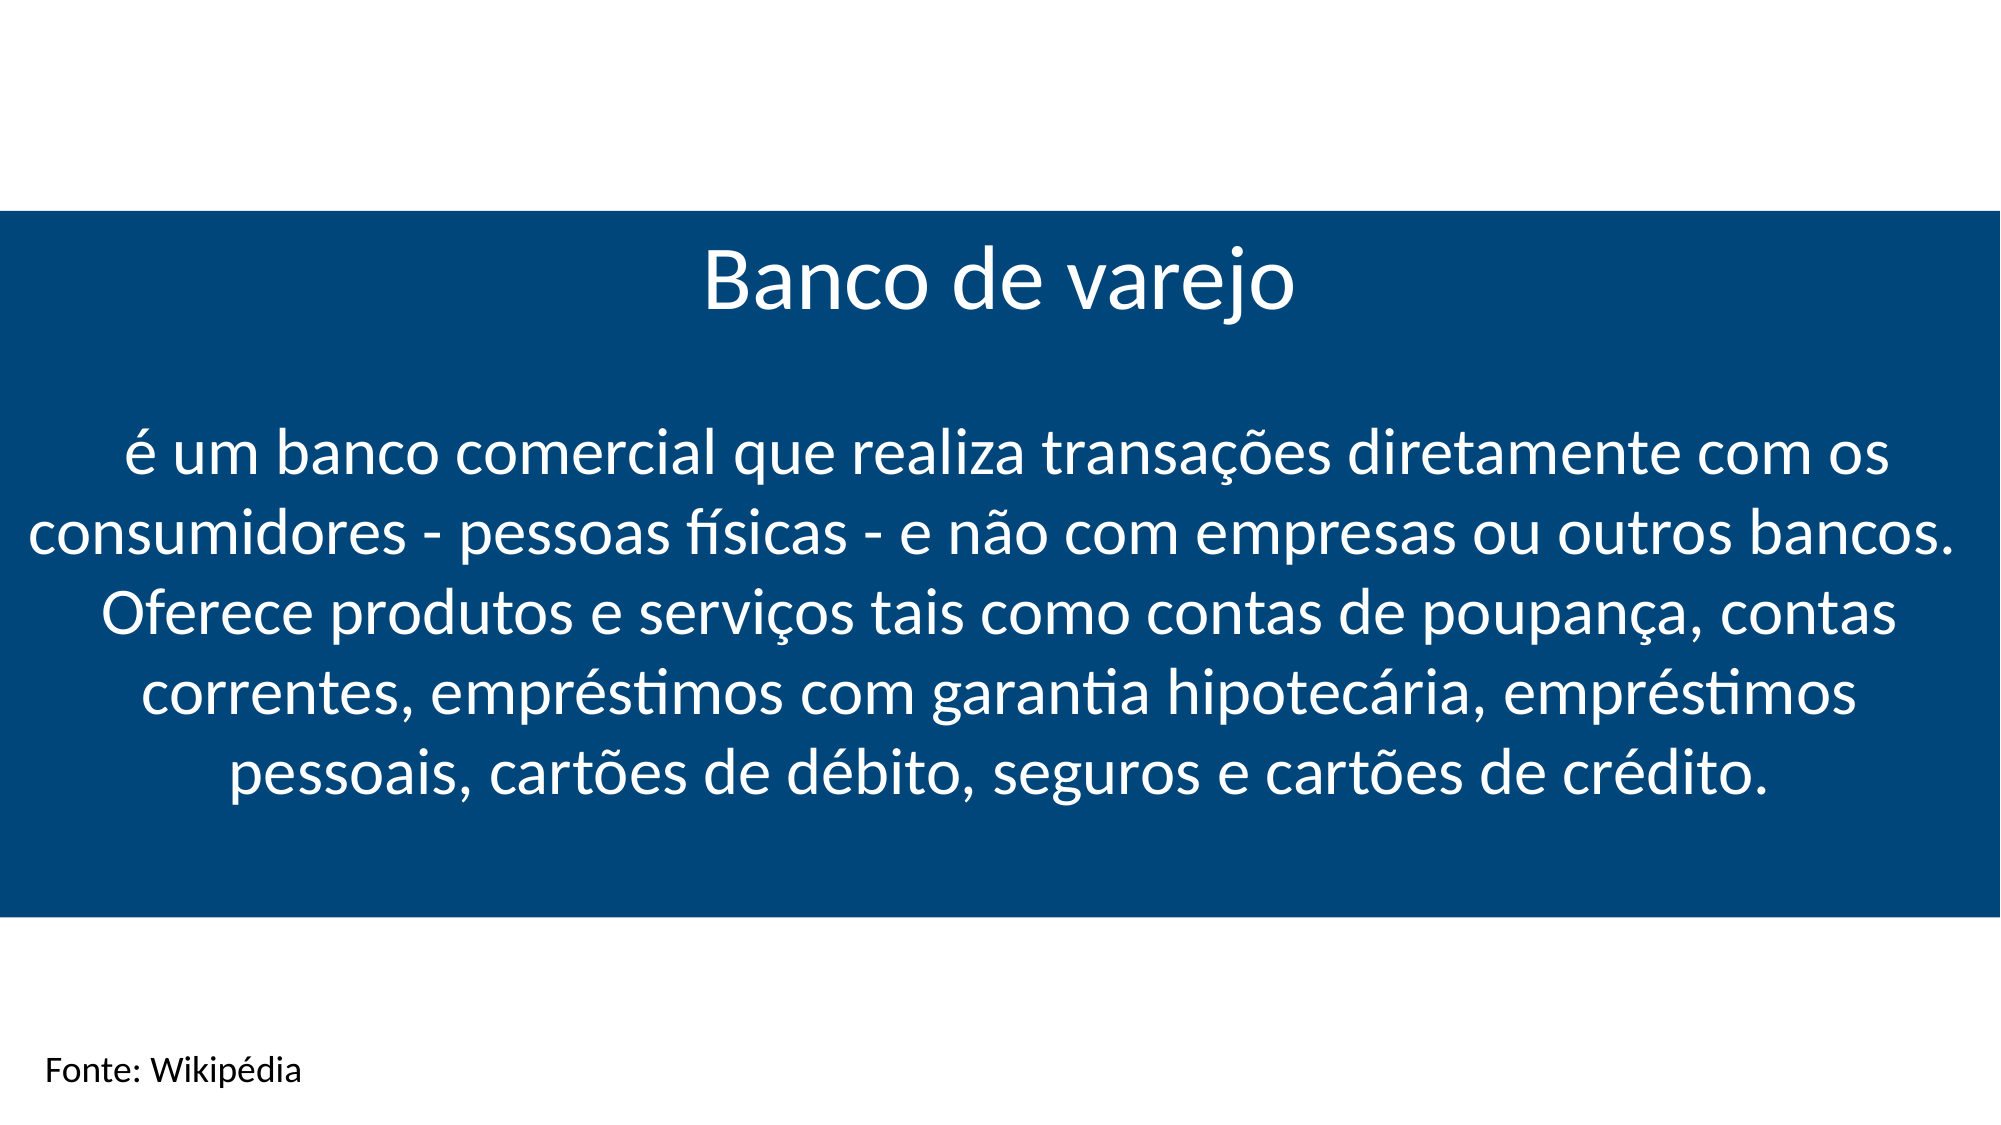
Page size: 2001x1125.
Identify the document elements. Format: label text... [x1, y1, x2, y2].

text_box Banco de varejo é um banco comercial que realiza transações diretamente com os consumidores - pessoas físicas - e não com empresas ou outros bancos. Oferece produtos e serviços tais como contas de poupança, contas correntes, empréstimos com garantia hipotecária, empréstimos pessoais, cartões de débito, seguros e cartões de crédito. [0, 210, 2000, 918]
text_box Fonte: Wikipédia [30, 1032, 524, 1098]
